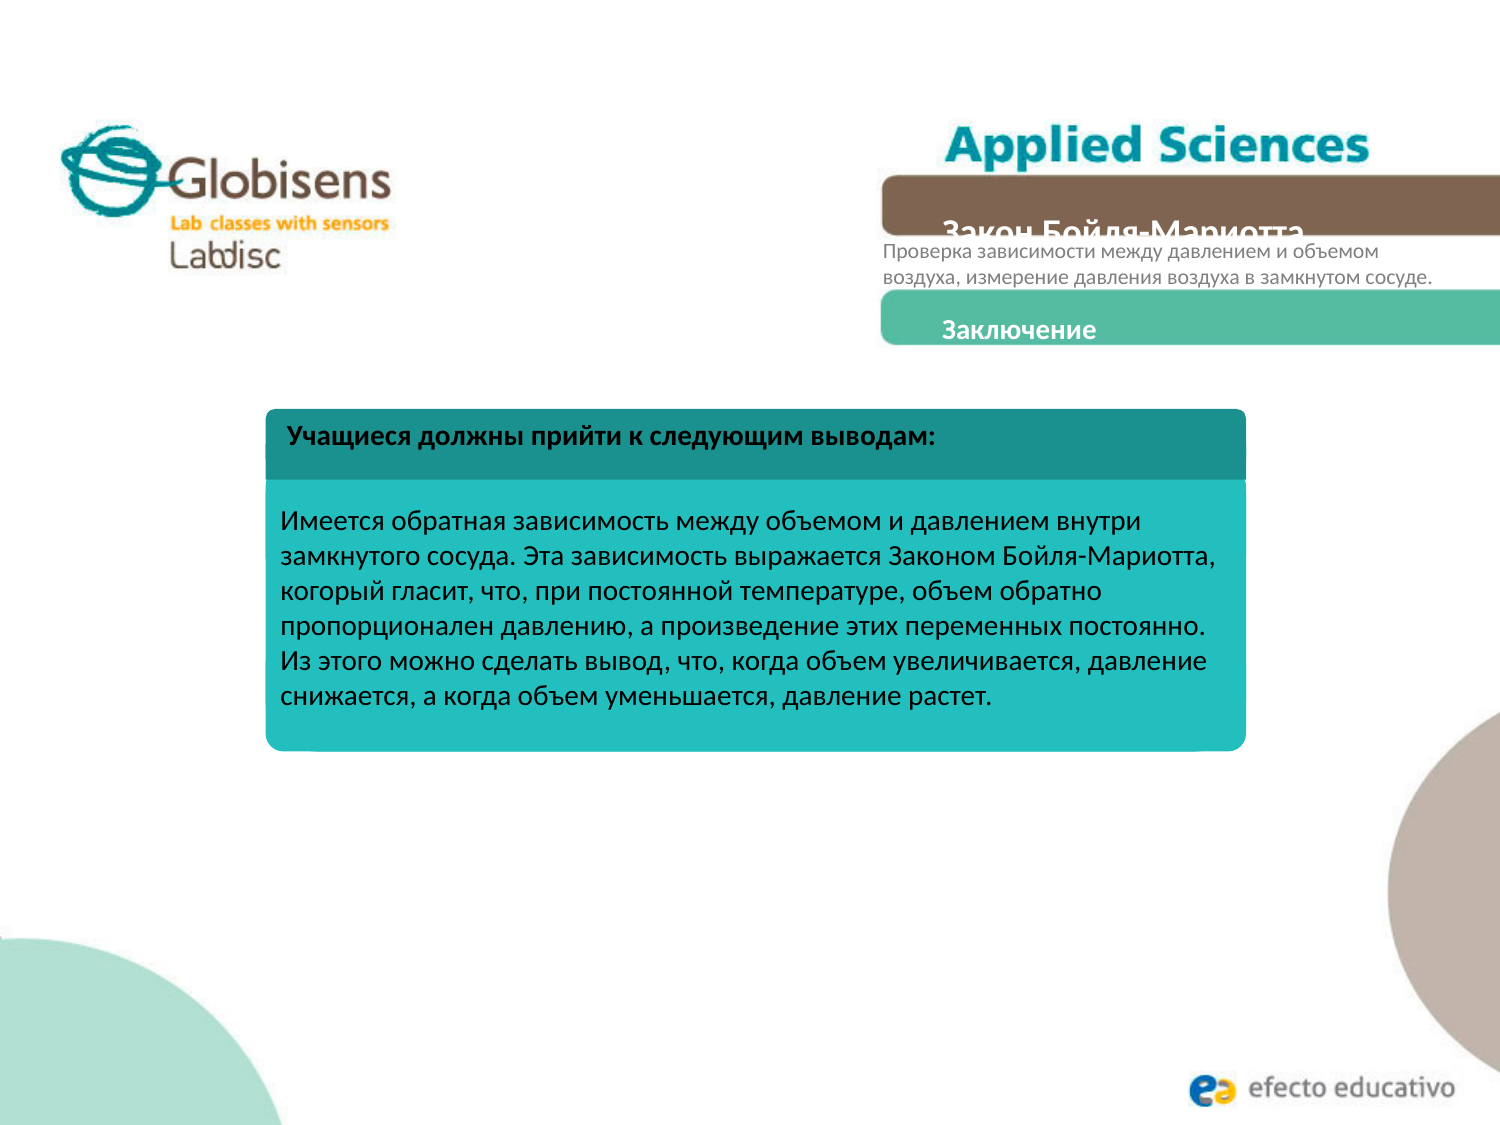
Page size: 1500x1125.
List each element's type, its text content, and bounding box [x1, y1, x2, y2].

text_box Закон Бойля-Мариотта [927, 192, 1500, 261]
text_box Заключение [927, 302, 1500, 371]
text_box Проверка зависимости между давлением и объемом воздуха, измерение давления воздуха в замкнутом сосуде. [868, 228, 1475, 296]
picture [0, 0, 1500, 1125]
text_box Учащиеся должны прийти к следующим выводам: Имеется обратная зависимость между объемом и давлением внутри замкнутого сосуда. Эта зависимость выражается Законом Бойля-Мариотта, когорый гласит, что, при постоянной температуре, объем обратно пропорционален давлению, а произведение этих переменных постоянно. Из этого можно сделать вывод, что, когда объем увеличивается, давление снижается, а когда объем уменьшается, давление растет. [265, 408, 1247, 719]
text_box [263, 655, 1249, 754]
